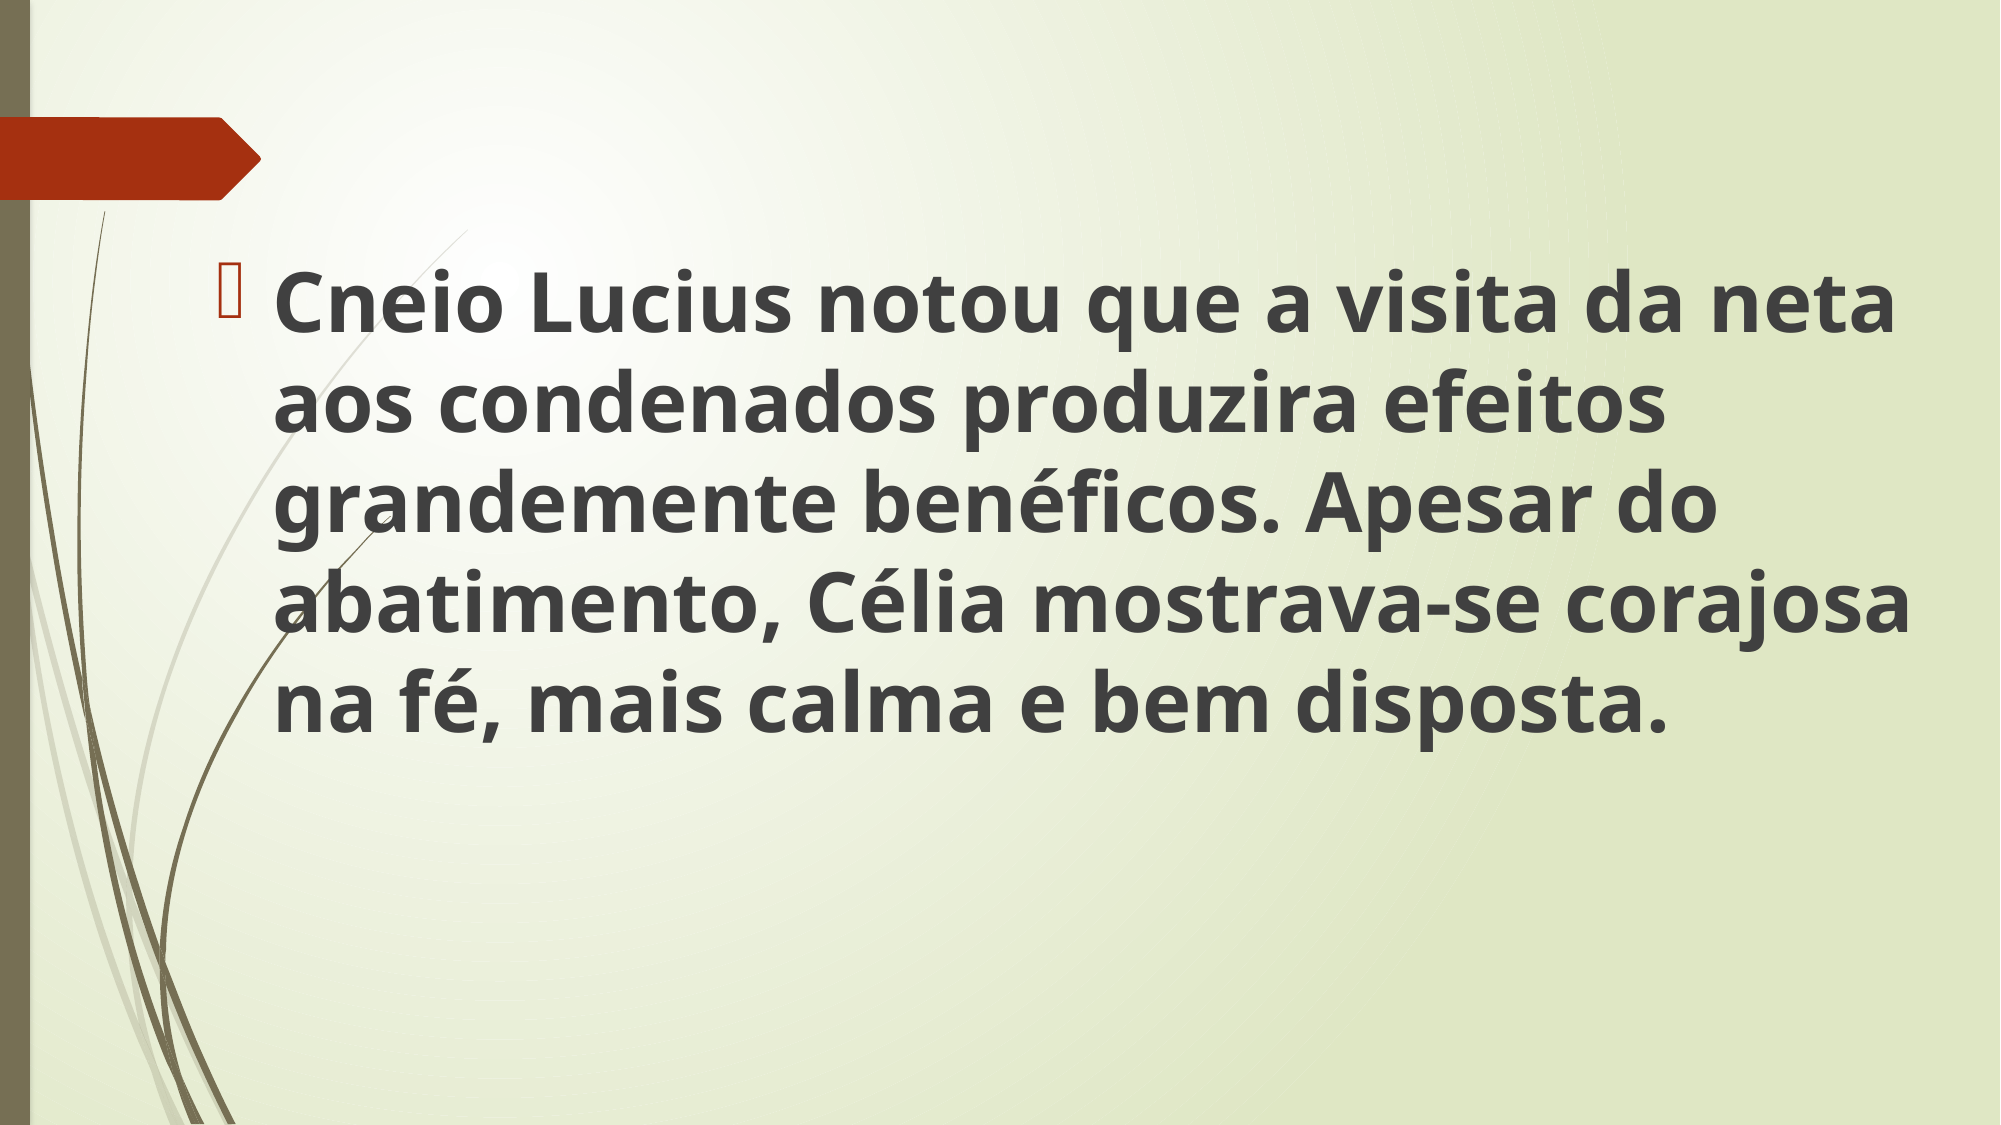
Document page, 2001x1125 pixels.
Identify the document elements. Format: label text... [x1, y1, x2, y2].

list Cneio Lucius notou que a visita da neta aos condenados produzira efeitos grandemente benéficos. Apesar do abatimento, Célia mostrava-se corajosa na fé, mais calma e bem disposta. [201, 0, 2000, 1125]
